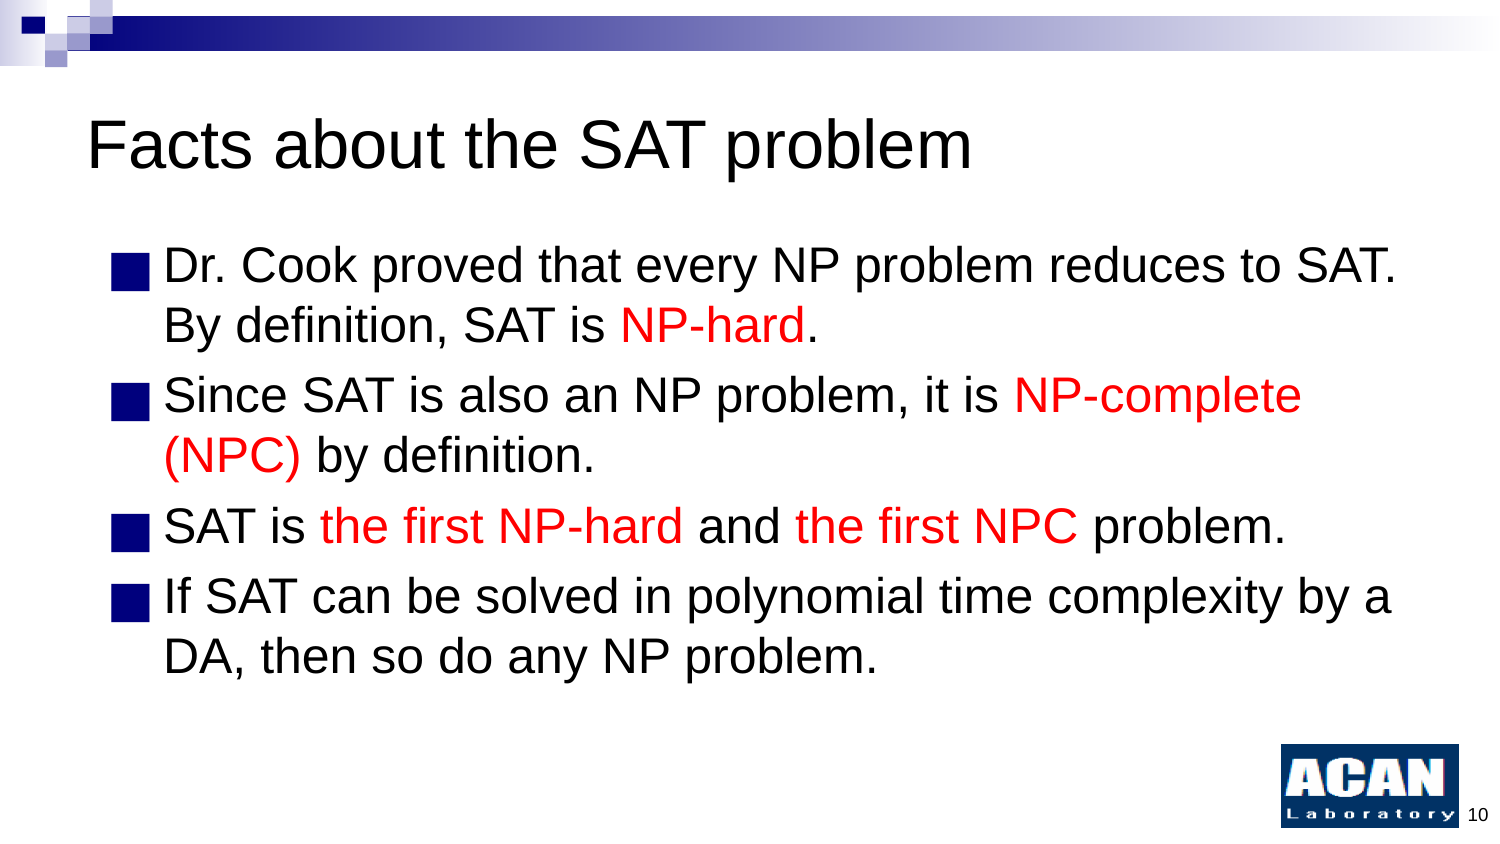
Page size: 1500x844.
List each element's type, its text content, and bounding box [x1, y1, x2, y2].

slide_number 10 [1245, 795, 1500, 831]
picture [1281, 744, 1459, 795]
title Facts about the SAT problem [75, 56, 1425, 226]
list Dr. Cook proved that every NP problem reduces to SAT. By definition, SAT is NP-hard. Since SAT is also an NP problem, it is NP-complete (NPC) by definition. SAT is the first NP-hard and the first NPC problem. If SAT can be solved in polynomial time complexity by a DA, then so do any NP problem. [76, 226, 1427, 732]
